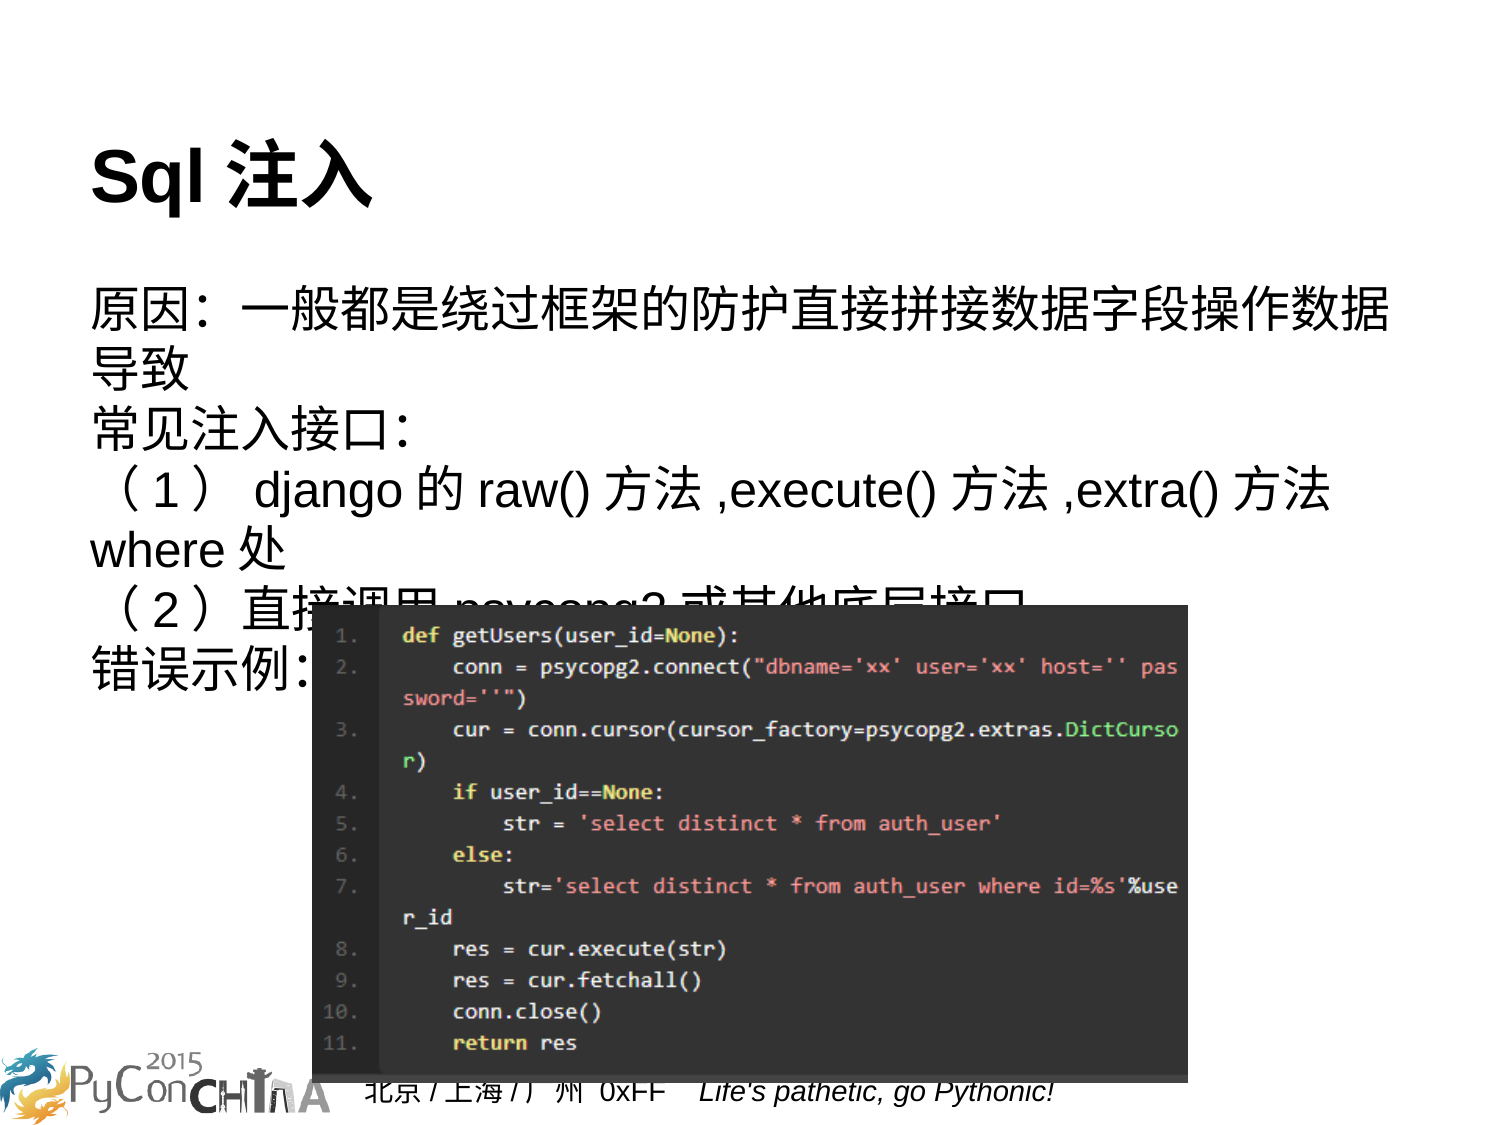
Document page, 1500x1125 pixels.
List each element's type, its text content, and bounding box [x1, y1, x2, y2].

list 原因：一般都是绕过框架的防护直接拼接数据字段操作数据导致 常见注入接口： （1）django的raw()方法,execute()方法,extra()方法where处 （2）直接调用psycopg2或其他底层接口 错误示例： [75, 262, 1425, 1078]
title Sql注入 [75, 45, 1425, 233]
picture [0, 605, 1189, 1125]
